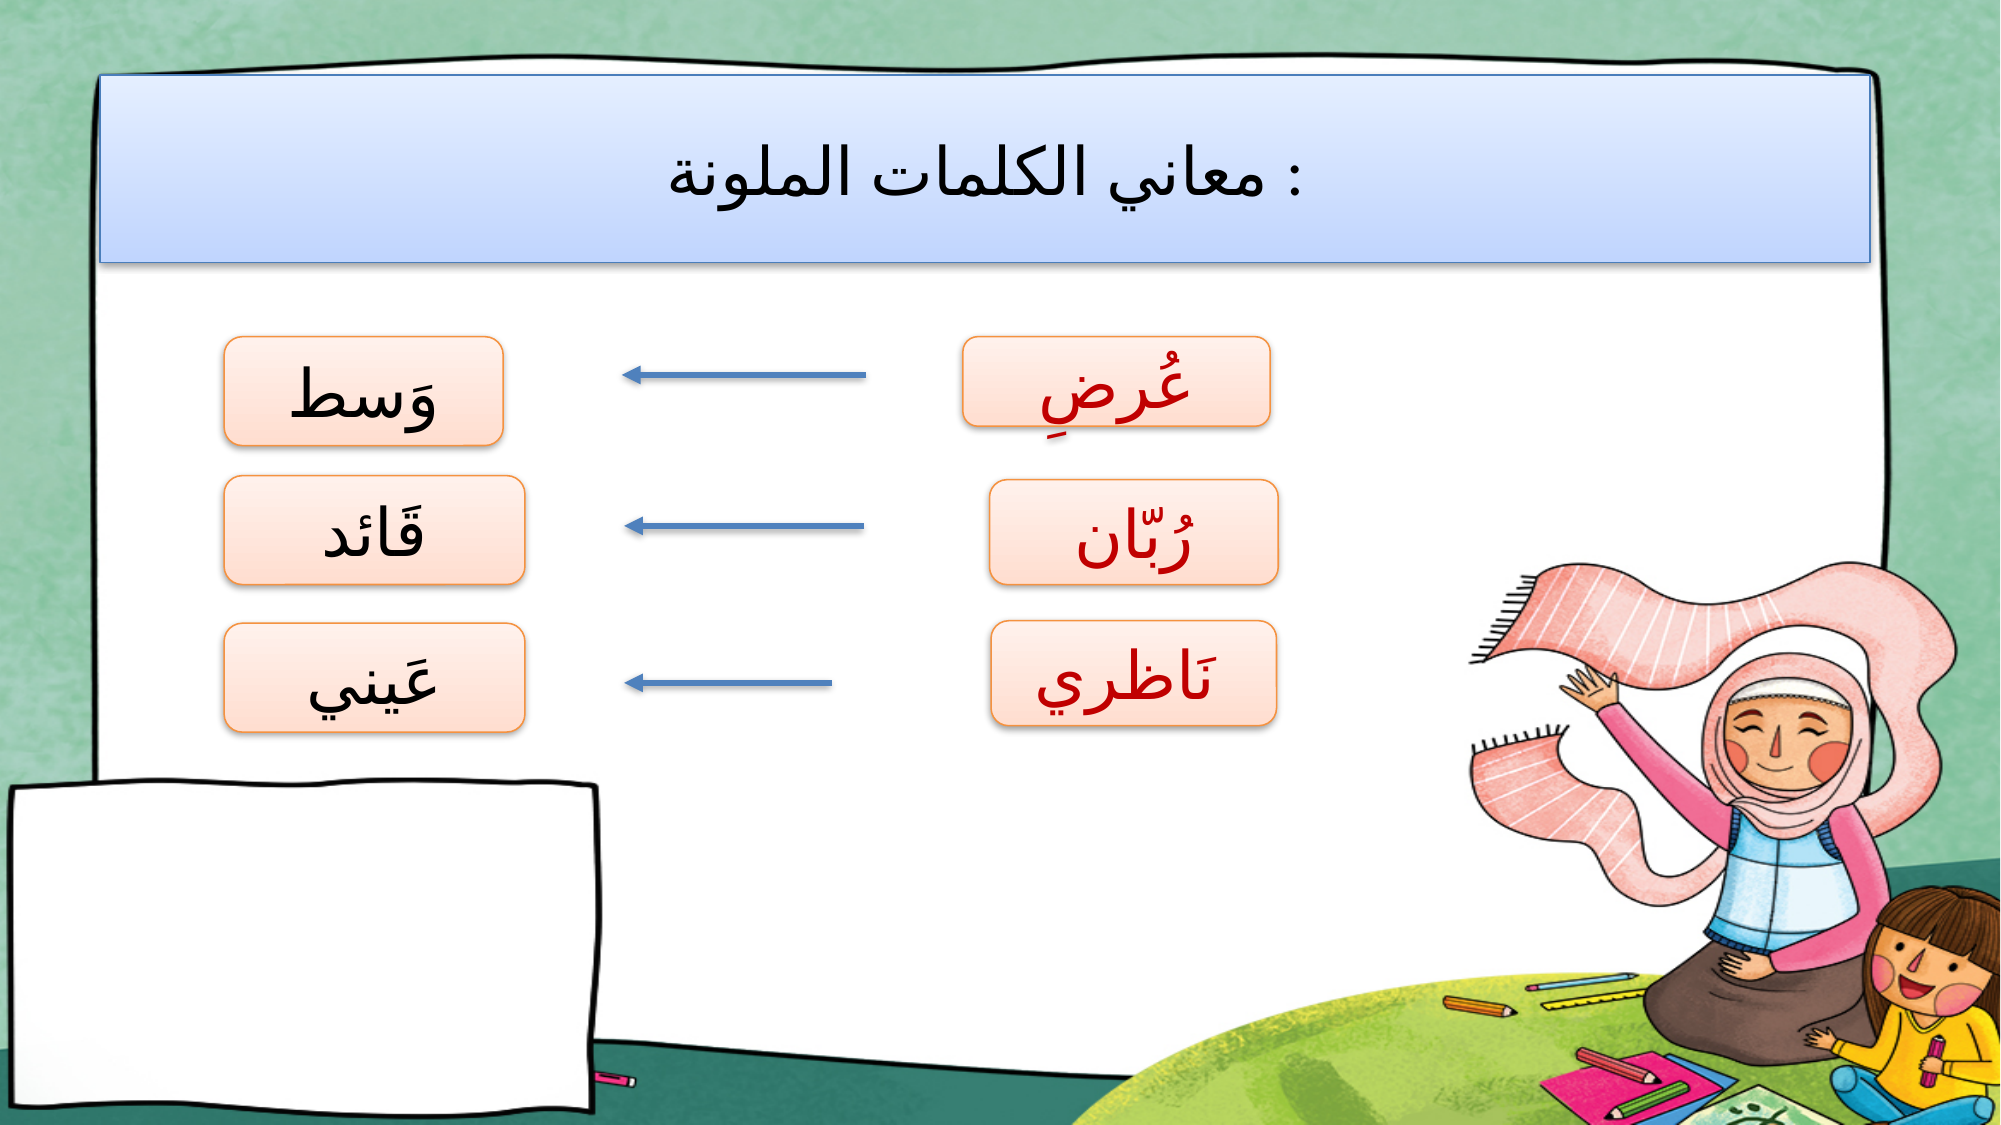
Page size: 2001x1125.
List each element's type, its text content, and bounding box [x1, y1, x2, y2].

picture [0, 0, 2001, 1125]
text_box عُرضِ [962, 335, 1271, 427]
text_box قَائد [223, 474, 526, 586]
text_box وَسط [223, 335, 504, 447]
text_box رُبّان [988, 478, 1280, 586]
title معاني الكلمات الملونة : [99, 74, 1871, 263]
text_box نَاظري [990, 619, 1278, 727]
text_box عَيني [223, 622, 526, 733]
